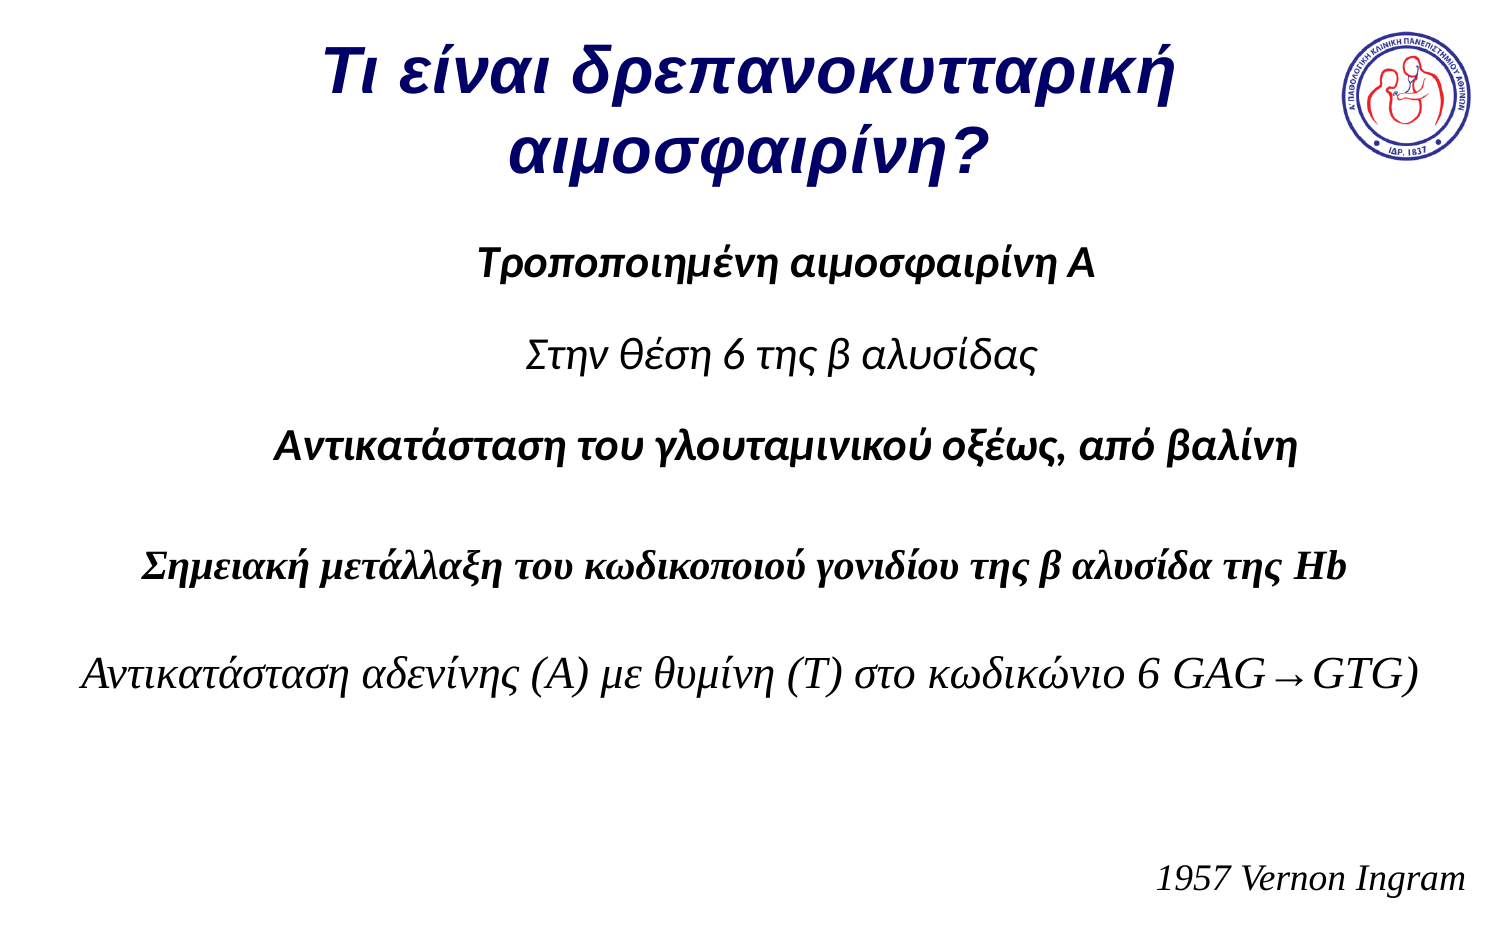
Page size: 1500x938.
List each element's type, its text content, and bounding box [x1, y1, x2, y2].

picture [1425, 31, 1471, 161]
list Τροποποιημένη αιμοσφαιρίνη Α Στην θέση 6 της β αλυσίδας Αντικατάσταση του γλουταμινικού οξέως, από βαλίνη [159, 197, 1414, 480]
title Τι είναι δρεπανοκυτταρική αιμοσφαιρίνη? [75, 19, 1425, 177]
text_box Σημειακή μετάλλαξη του κωδικοποιού γονιδίου της β αλυσίδα της Hb Αντικατάσταση αδενίνης (Α) με θυμίνη (Τ) στο κωδικώνιο 6 GAG→GTG) 1957 Vernon Ingram [0, 480, 1500, 906]
